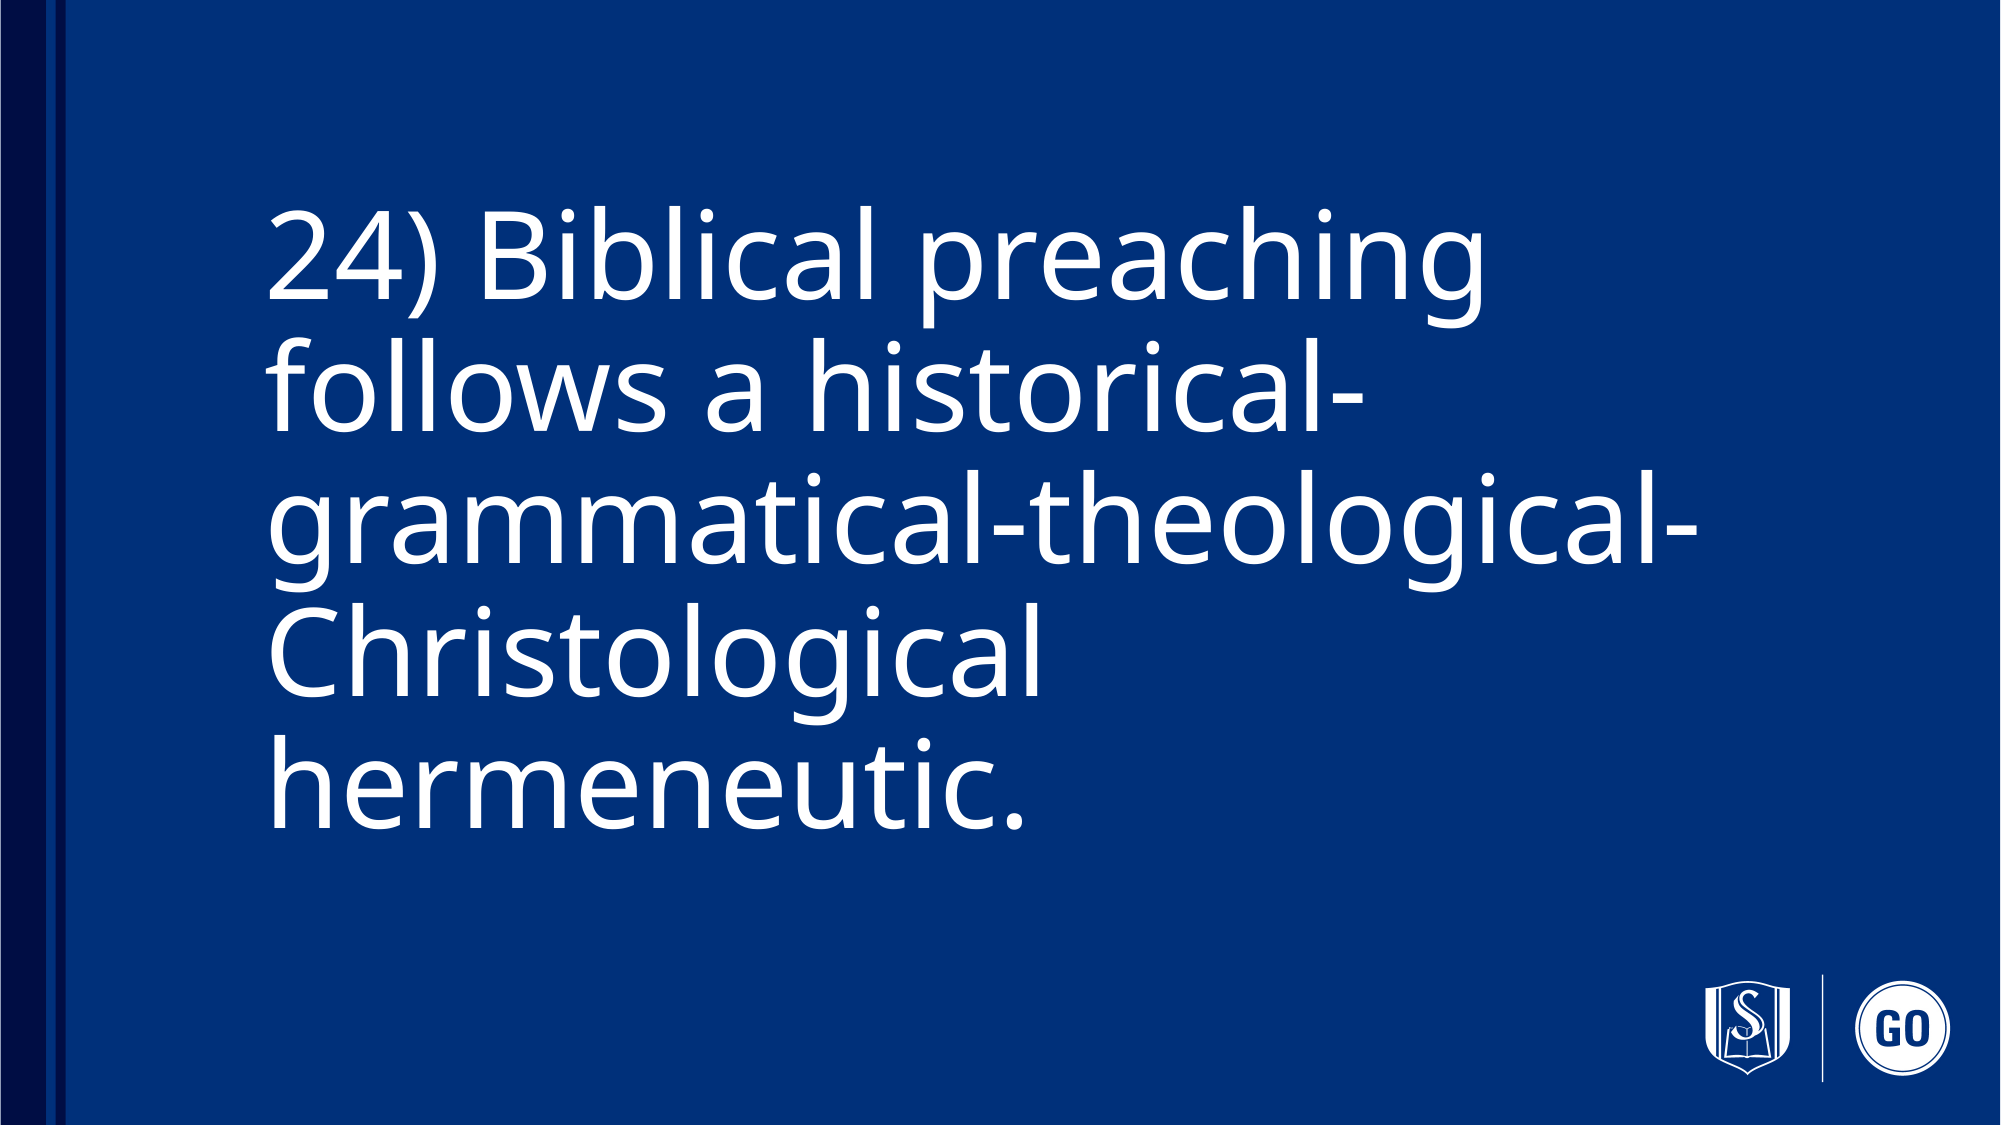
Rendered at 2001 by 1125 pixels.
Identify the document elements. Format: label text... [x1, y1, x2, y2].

title 24) Biblical preaching follows a historical-grammatical-theological-Christological hermeneutic. [249, 184, 1750, 863]
picture [0, 0, 2001, 1125]
